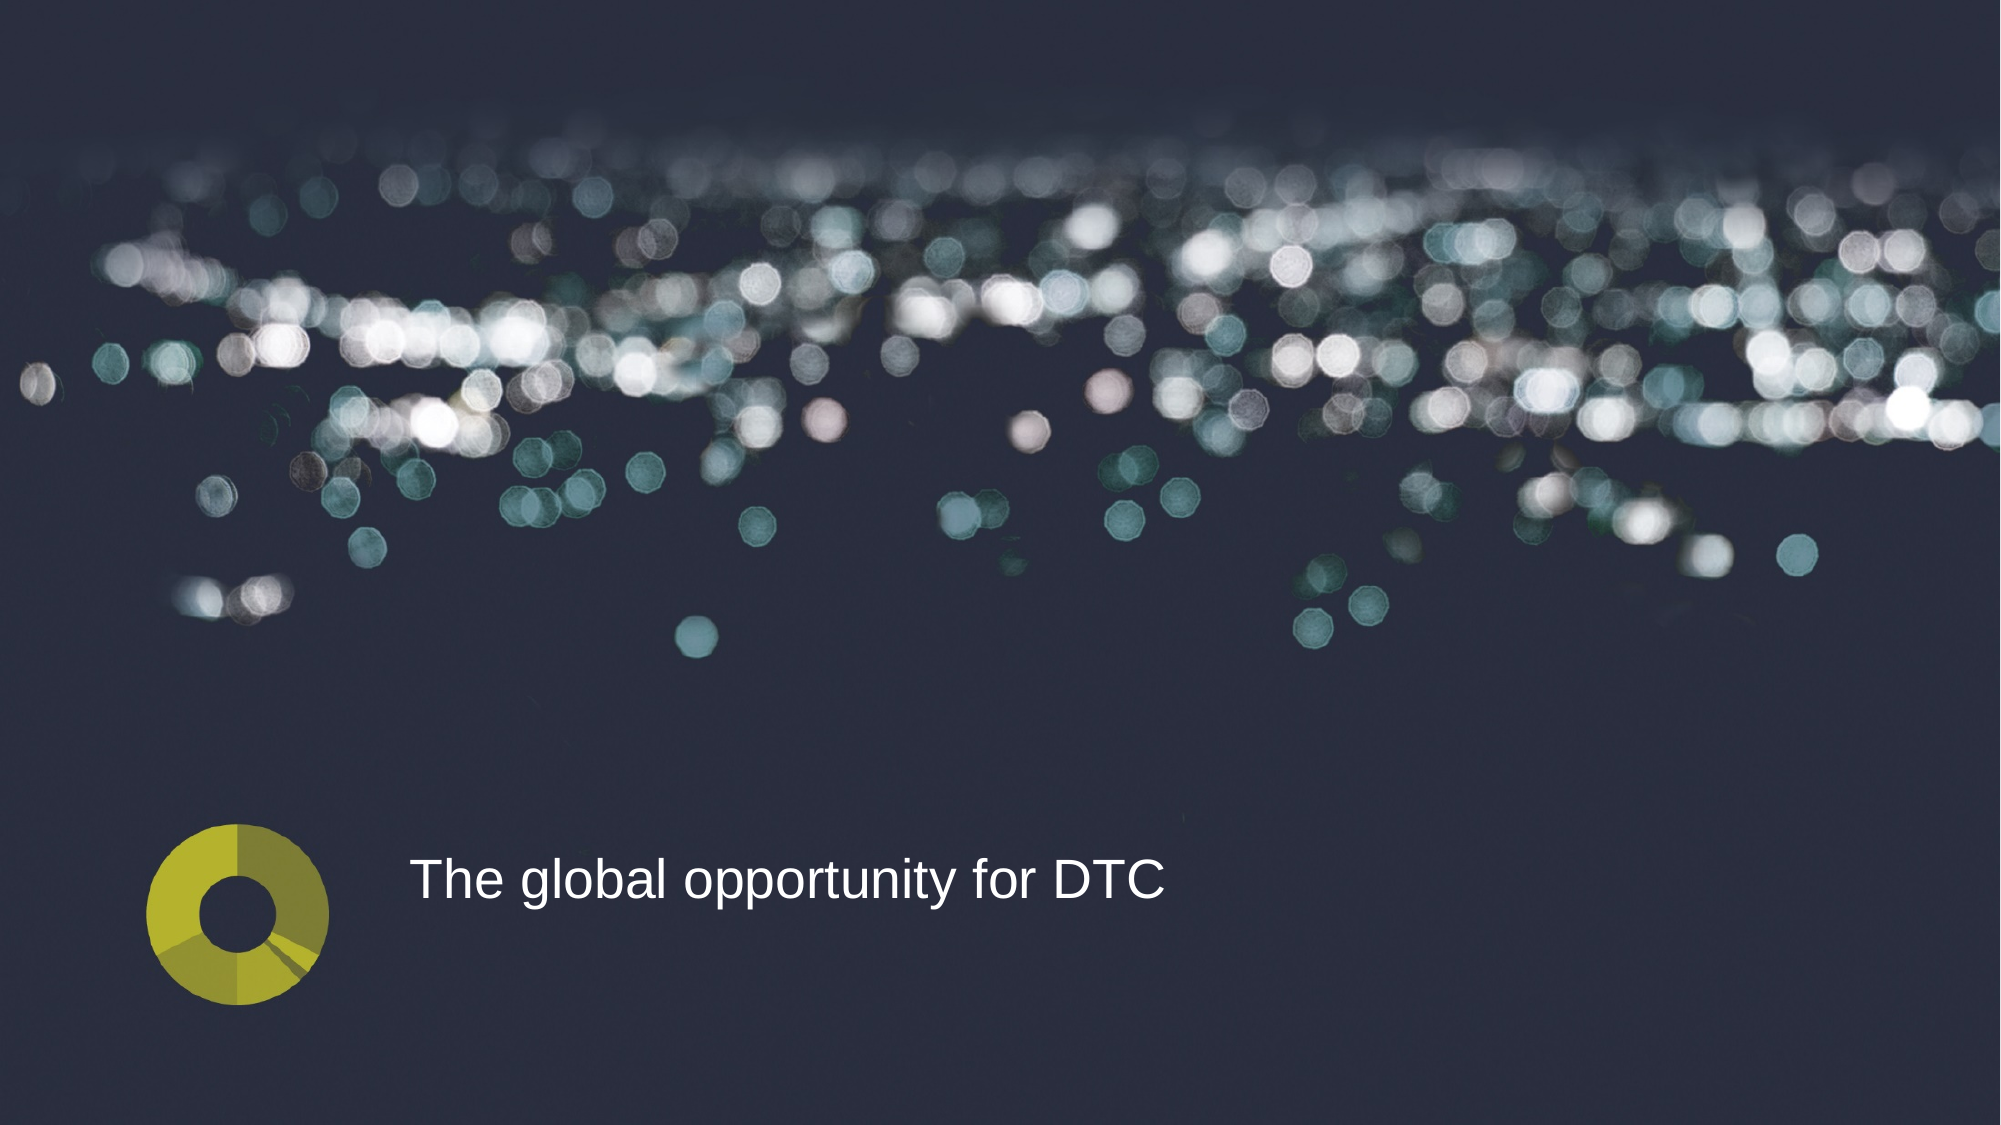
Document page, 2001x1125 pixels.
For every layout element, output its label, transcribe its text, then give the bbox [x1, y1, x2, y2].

picture [0, 0, 2001, 1125]
list The global opportunity for DTC [394, 835, 1437, 1010]
